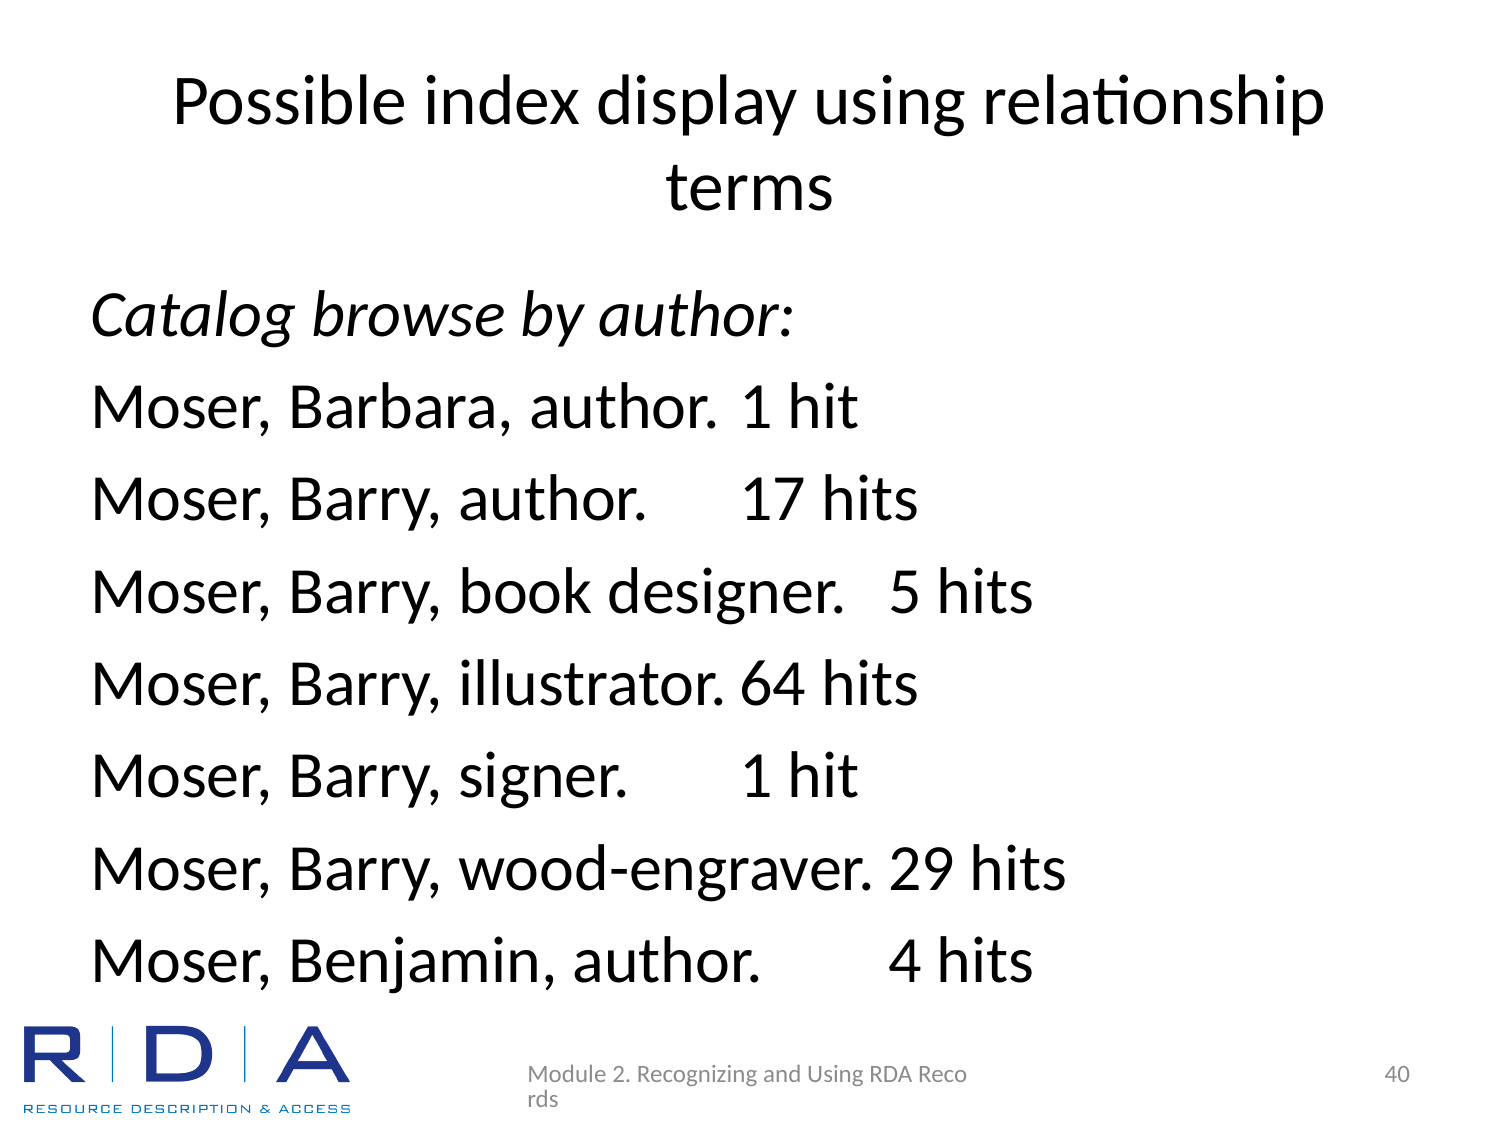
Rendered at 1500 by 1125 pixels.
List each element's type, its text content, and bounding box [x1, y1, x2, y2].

list Catalog browse by author: Moser, Barbara, author. 1 hit Moser, Barry, author. 17 hits Moser, Barry, book designer. 5 hits Moser, Barry, illustrator. 64 hits Moser, Barry, signer. 1 hit Moser, Barry, wood-engraver. 29 hits Moser, Benjamin, author. 4 hits [75, 262, 1425, 1005]
picture [24, 1022, 350, 1113]
footer Module 2. Recognizing and Using RDA Records [512, 1042, 988, 1103]
slide_number 40 [1074, 1042, 1425, 1103]
title Possible index display using relationship terms [75, 45, 1425, 233]
